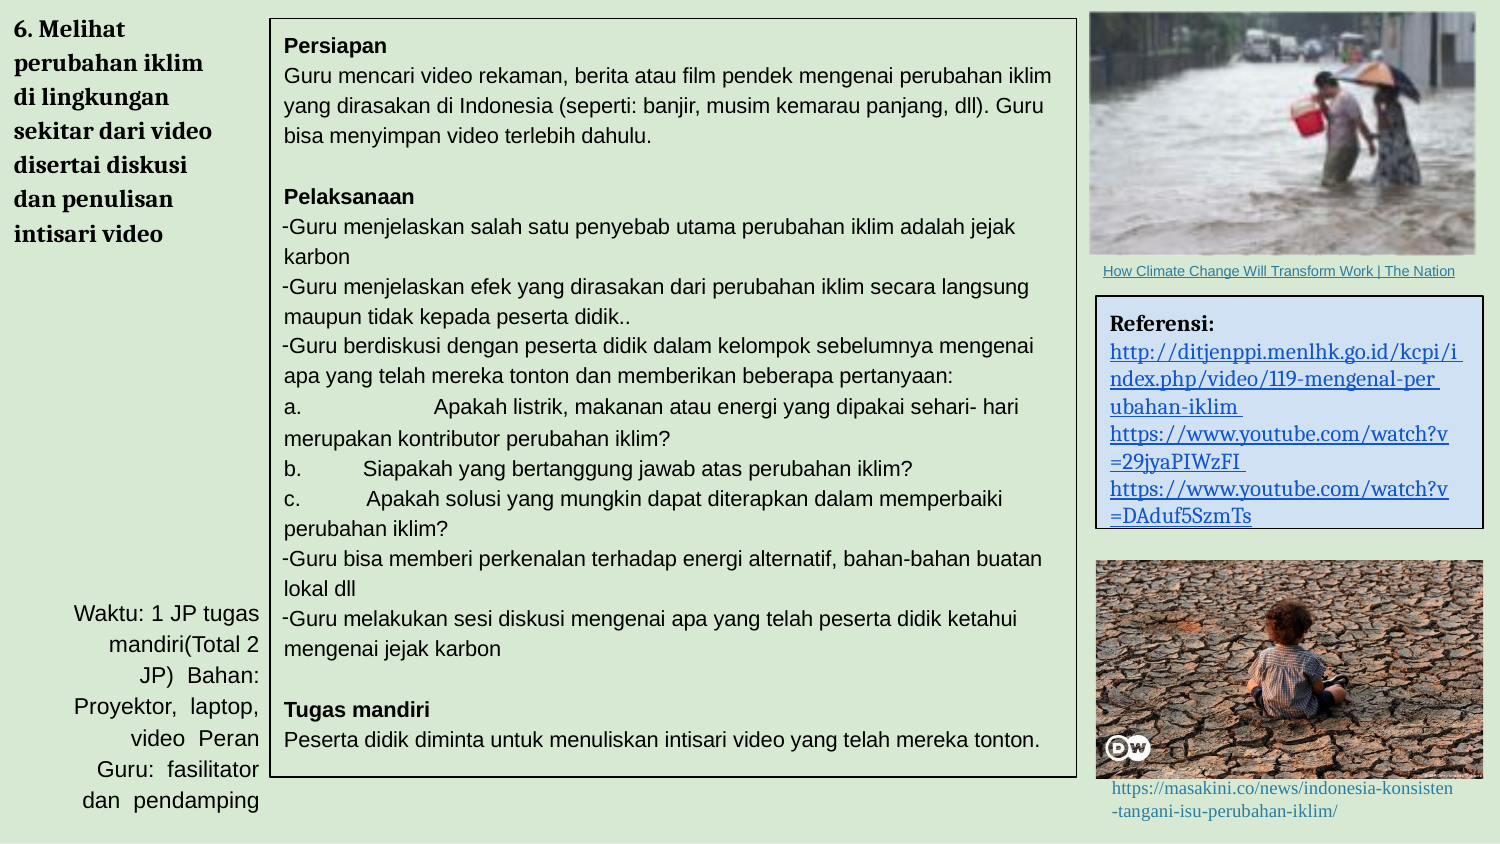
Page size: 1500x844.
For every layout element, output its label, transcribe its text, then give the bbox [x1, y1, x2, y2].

text_box https://masakini.co/news/indonesia-konsisten -tangani-isu-perubahan-iklim/ [1109, 773, 1468, 821]
text_box 6. Melihat perubahan iklim di lingkungan sekitar dari video disertai diskusi dan penulisan intisari video [11, 6, 220, 247]
text_box [1095, 560, 1484, 779]
text_box Tugas mandiri Peserta didik diminta untuk menuliskan intisari video yang telah mereka tonton. [281, 690, 1058, 753]
text_box Siapakah yang bertanggung jawab atas perubahan iklim? Apakah solusi yang mungkin dapat diterapkan dalam memperbaiki [360, 448, 1013, 508]
text_box merupakan kontributor perubahan iklim? [281, 422, 678, 451]
text_box Referensi: http://ditjenppi.menlhk.go.id/kcpi/i ndex.php/video/119-mengenal-per ubahan-iklim https://www.youtube.com/watch?v =29jyaPIWzFI https://www.youtube.com/watch?v =DAduf5SzmTs [1095, 295, 1484, 529]
text_box How Climate Change Will Transform Work | The Nation [1101, 259, 1461, 279]
text_box Persiapan Guru mencari video rekaman, berita atau film pendek mengenai perubahan iklim yang dirasakan di Indonesia (seperti: banjir, musim kemarau panjang, dll). Guru bisa menyimpan video terlebih dahulu. [281, 25, 1064, 148]
text_box Waktu: 1 JP tugas mandiri(Total 2 JP) Bahan: Proyektor, laptop, video Peran Guru: fasilitator dan pendamping [65, 592, 261, 814]
text_box [1089, 11, 1477, 258]
text_box b. c. [281, 448, 305, 508]
text_box perubahan iklim? Guru bisa memberi perkenalan terhadap energi alternatif, bahan-bahan buatan lokal dll Guru melakukan sesi diskusi mengenai apa yang telah peserta didik ketahui mengenai jejak karbon [281, 508, 1063, 661]
text_box Pelaksanaan Guru menjelaskan salah satu penyebab utama perubahan iklim adalah jejak karbon Guru menjelaskan efek yang dirasakan dari perubahan iklim secara langsung maupun tidak kepada peserta didik.. Guru berdiskusi dengan peserta didik dalam kelompok sebelumnya mengenai apa yang telah mereka tonton dan memberikan beberapa pertanyaan: a. Apakah listrik, makanan atau energi yang dipakai sehari- hari [281, 176, 1053, 419]
text_box [269, 18, 1077, 777]
